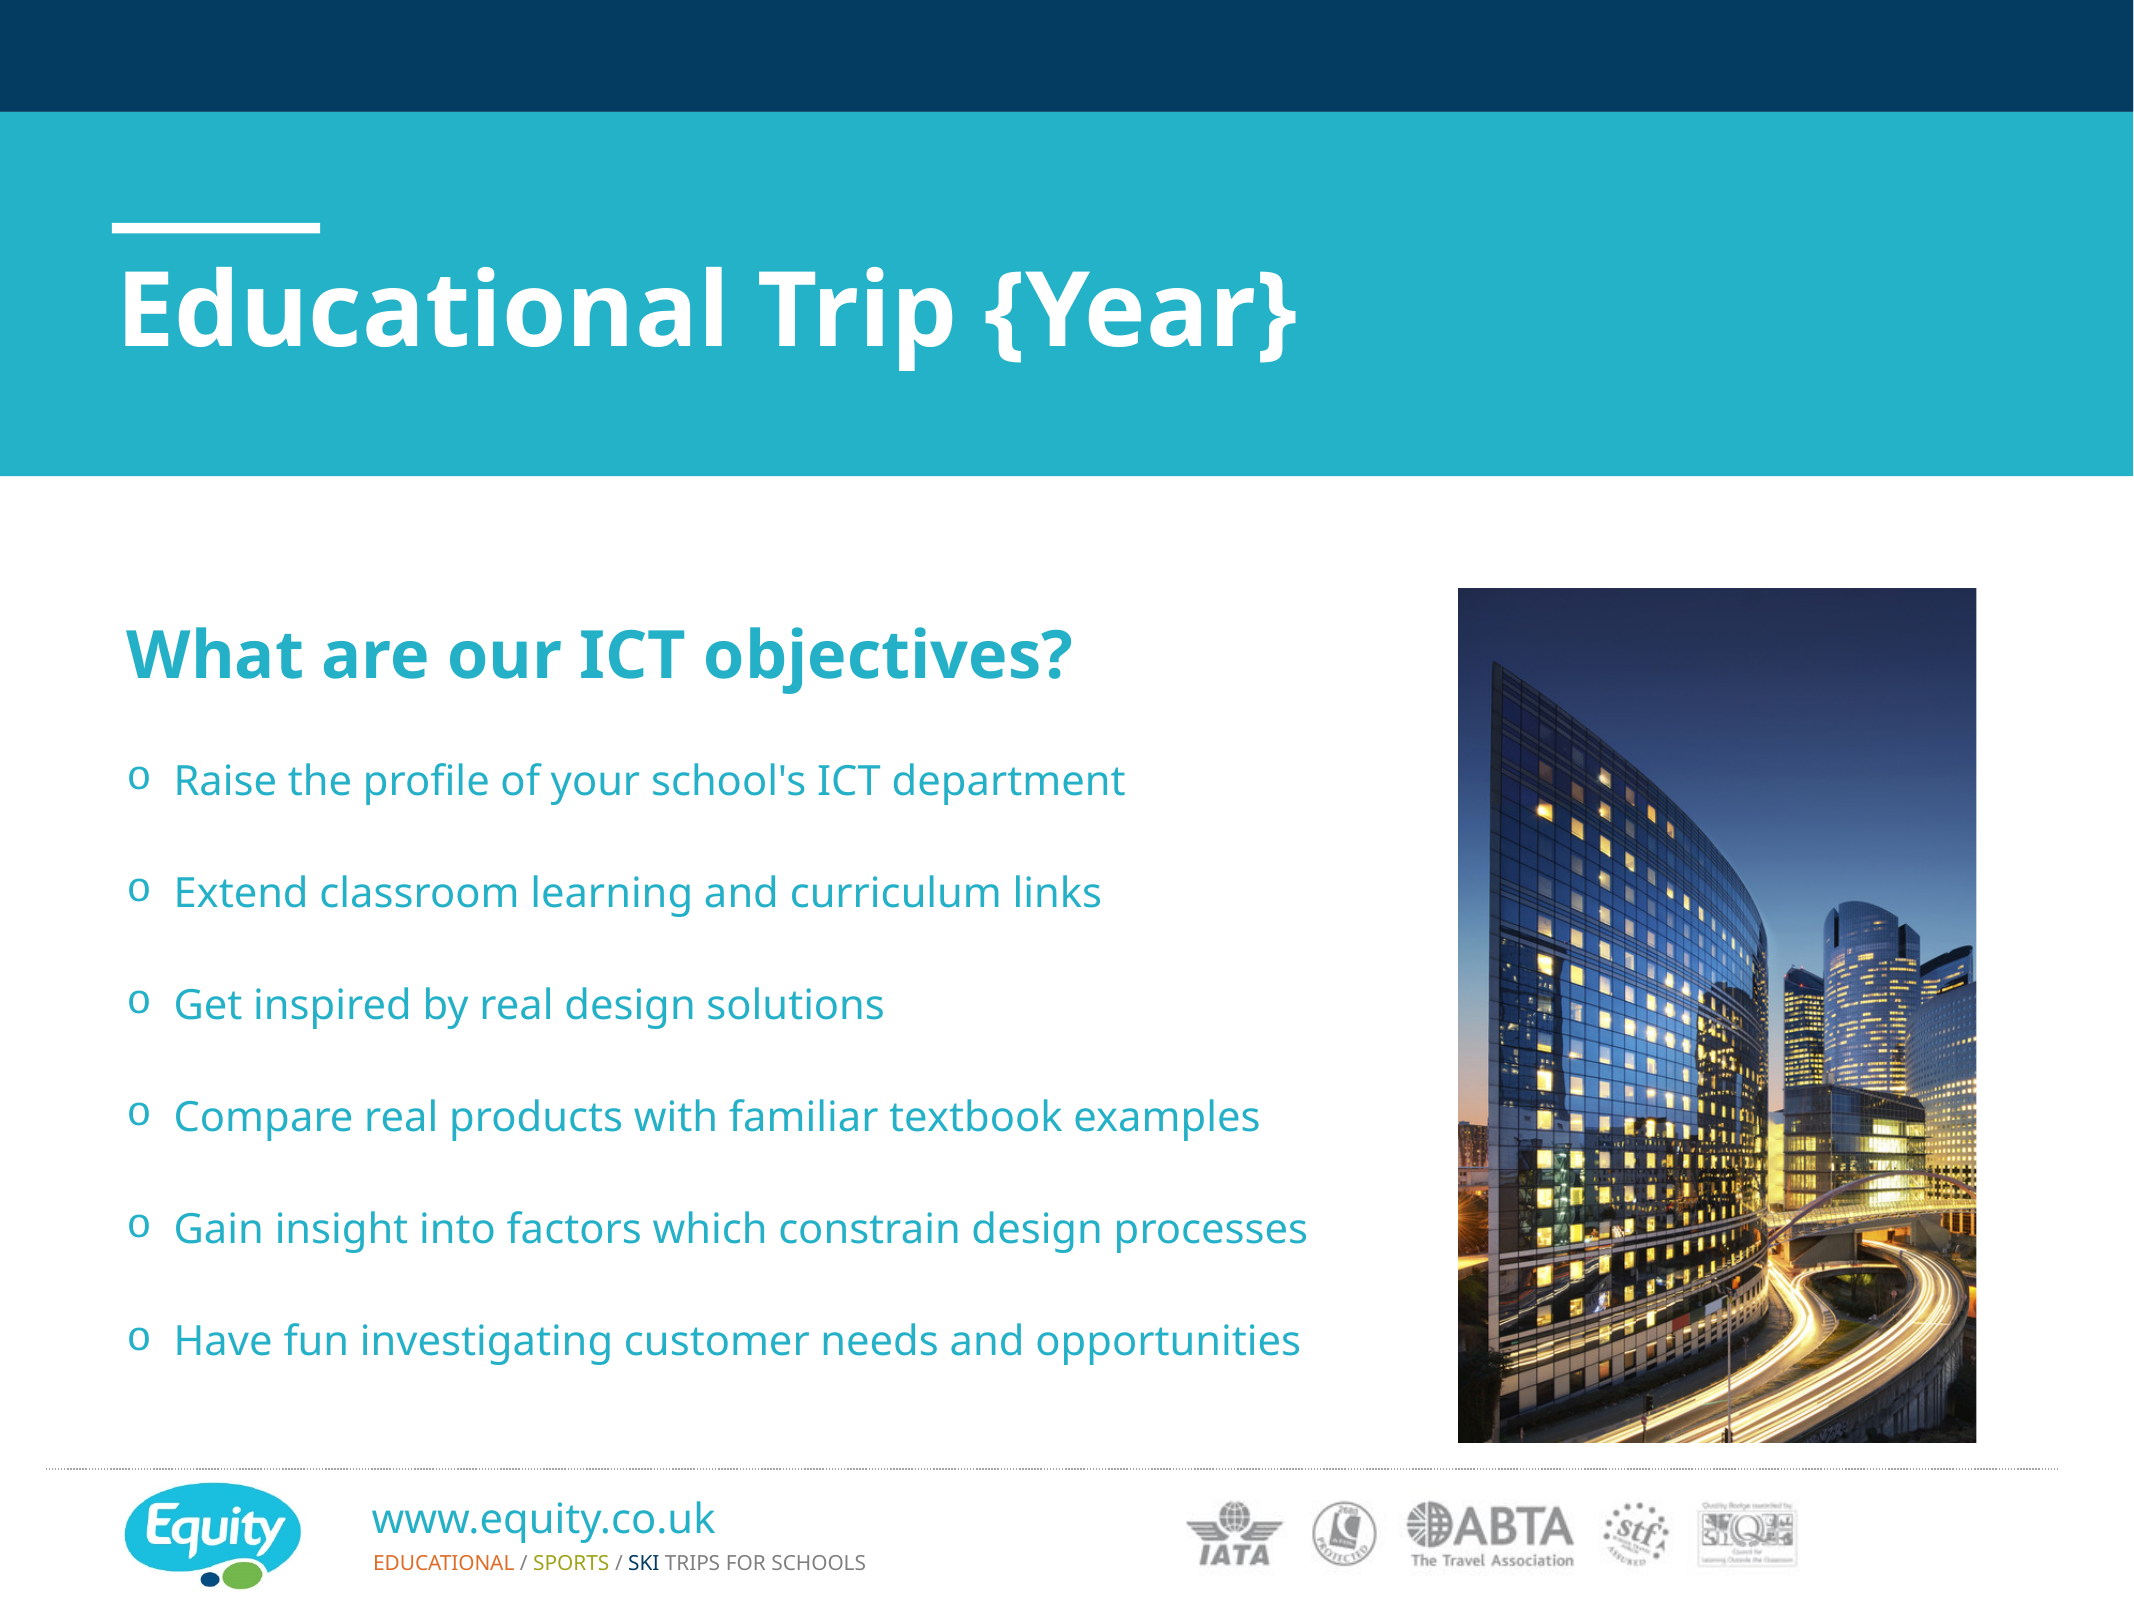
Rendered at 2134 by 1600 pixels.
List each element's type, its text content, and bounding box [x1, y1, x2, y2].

list What are our ICT objectives? Raise the profile of your school's ICT department Extend classroom learning and curriculum links Get inspired by real design solutions Compare real products with familiar textbook examples Gain insight into factors which constrain design processes Have fun investigating customer needs and opportunities [111, 588, 1414, 1433]
title Educational Trip {Year} [111, 252, 1743, 421]
picture [109, 1448, 316, 1590]
picture [1457, 587, 2022, 1443]
picture [1186, 1487, 1812, 1582]
